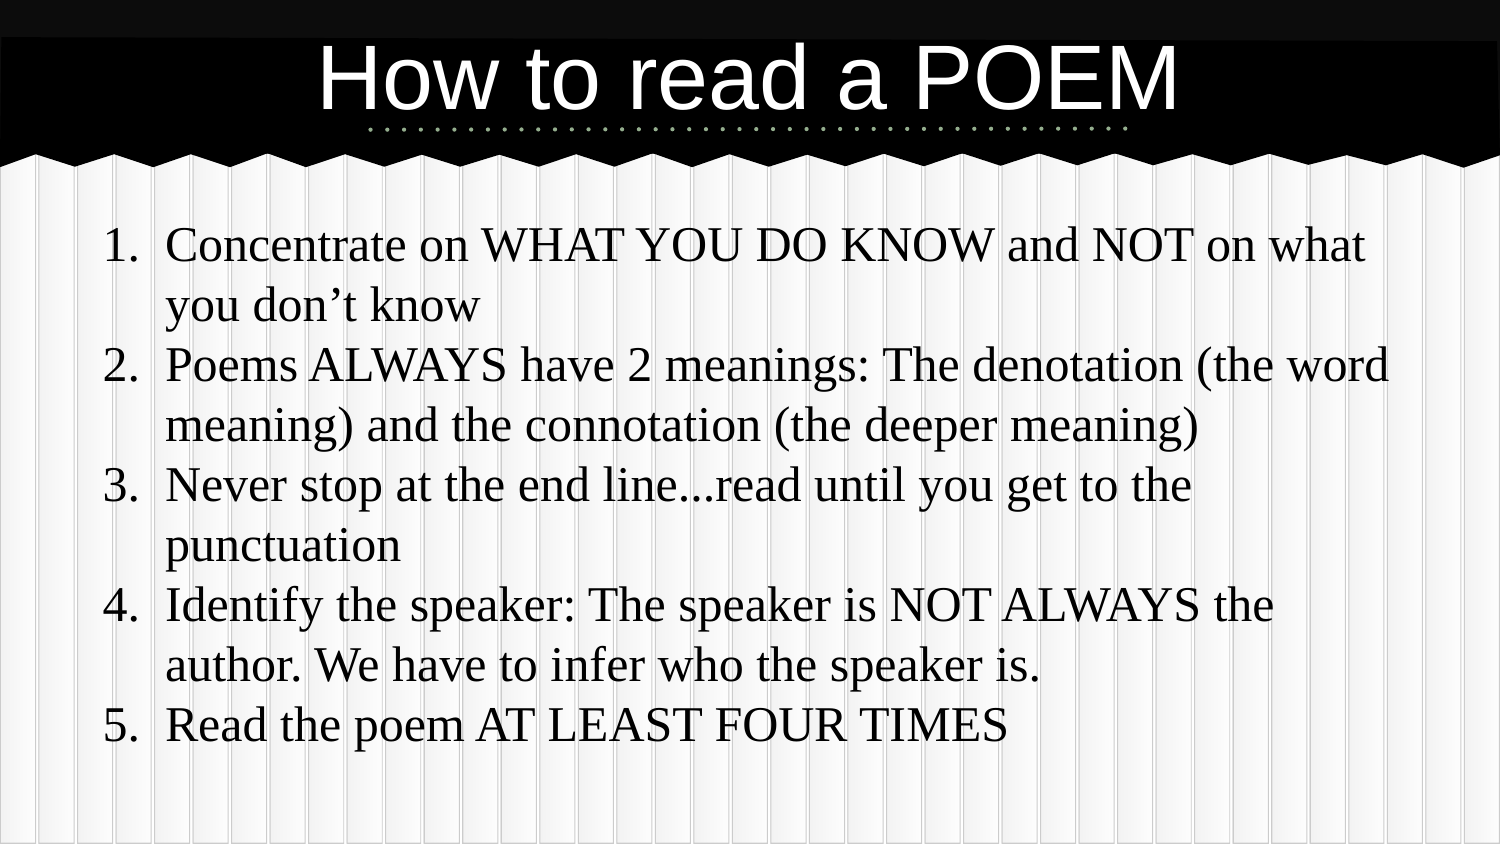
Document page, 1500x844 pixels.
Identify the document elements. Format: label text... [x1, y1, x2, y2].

title How to read a POEM [75, 2, 1425, 143]
list Concentrate on WHAT YOU DO KNOW and NOT on what you don’t know Poems ALWAYS have 2 meanings: The denotation (the word meaning) and the connotation (the deeper meaning) Never stop at the end line...read until you get to the punctuation Identify the speaker: The speaker is NOT ALWAYS the author. We have to infer who the speaker is. Read the poem AT LEAST FOUR TIMES [75, 196, 1425, 793]
